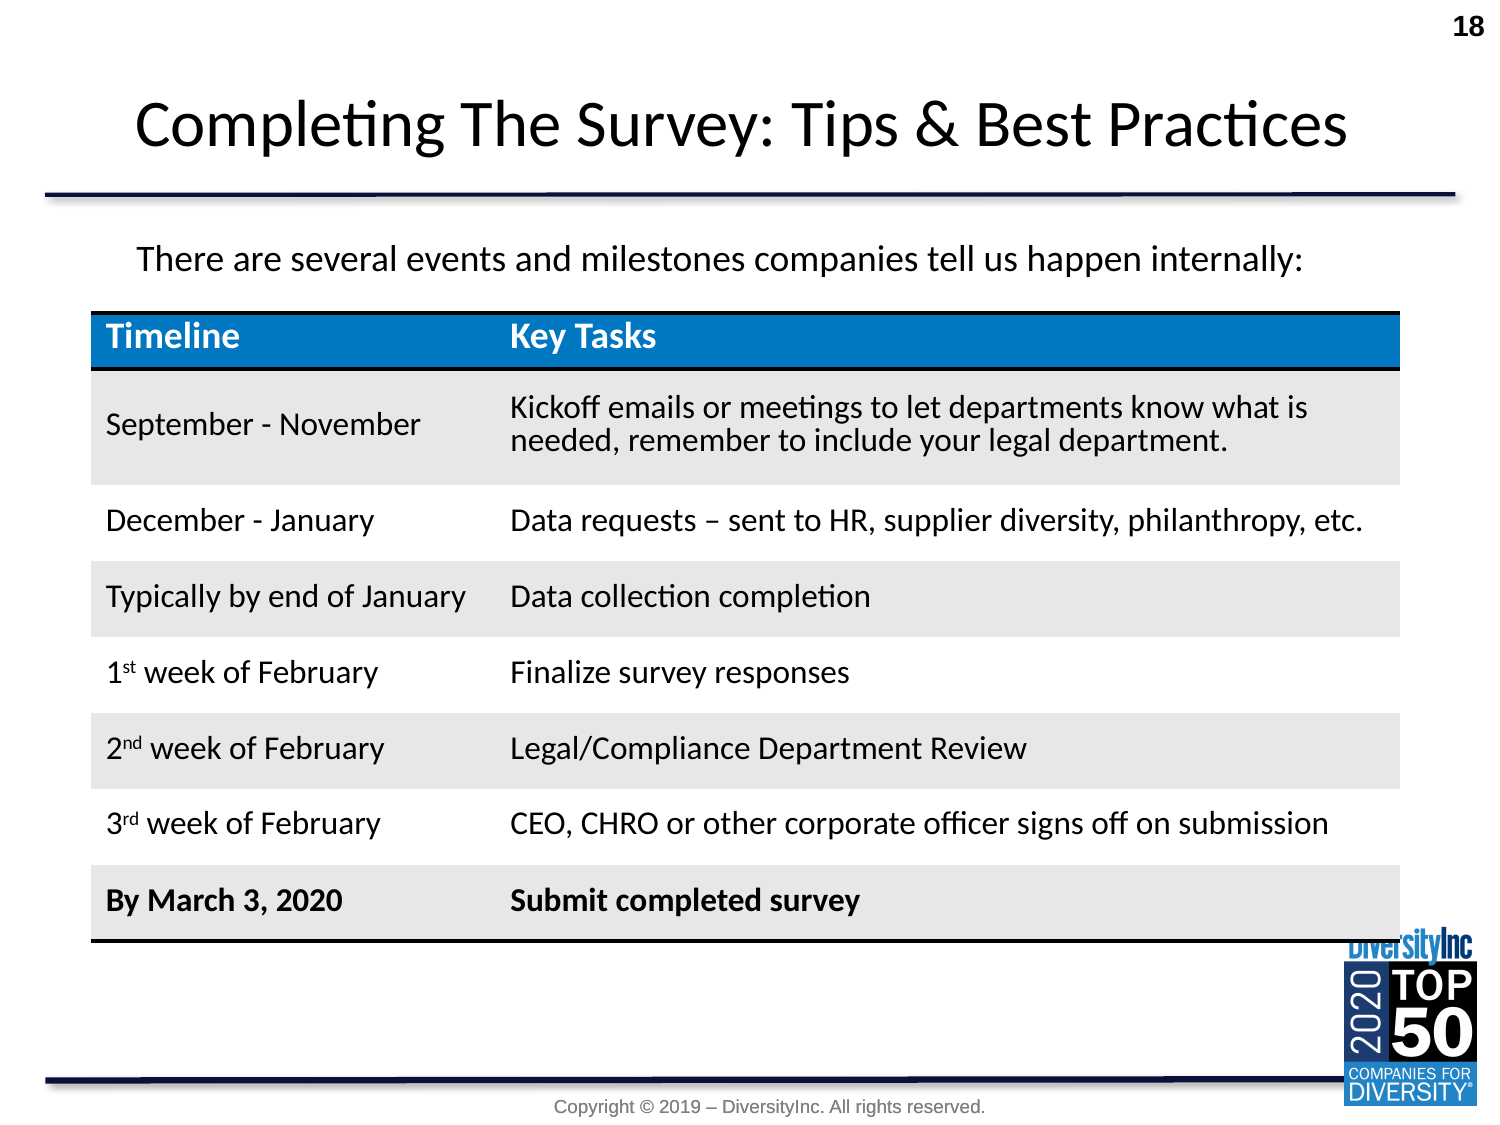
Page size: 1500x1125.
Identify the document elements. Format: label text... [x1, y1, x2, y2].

table_cell September - November [91, 371, 495, 485]
table_cell 2nd week of February [91, 713, 495, 789]
picture [1344, 923, 1477, 1106]
table_cell Kickoff emails or meetings to let departments know what is needed, remember to include your legal department. [495, 371, 1400, 485]
table_cell 3rd week of February [91, 789, 495, 865]
text_box There are several events and milestones companies tell us happen internally: [121, 226, 1455, 286]
table_header Key Tasks [495, 315, 1400, 367]
table_cell Finalize survey responses [495, 637, 1400, 713]
table_header Timeline [91, 315, 495, 367]
table_cell Data collection completion [495, 561, 1400, 637]
table_cell 1st week of February [91, 637, 495, 713]
table_cell Legal/Compliance Department Review [495, 713, 1400, 789]
table_cell December - January [91, 485, 495, 561]
title Completing The Survey: Tips & Best Practices [45, 45, 1455, 195]
slide_number 18 [1423, 0, 1500, 79]
table_cell By March 3, 2020 [91, 865, 495, 939]
table_cell Submit completed survey [495, 865, 1400, 939]
table_cell Typically by end of January [91, 561, 495, 637]
table_cell Data requests – sent to HR, supplier diversity, philanthropy, etc. [495, 485, 1400, 561]
table_cell CEO, CHRO or other corporate officer signs off on submission [495, 789, 1400, 865]
